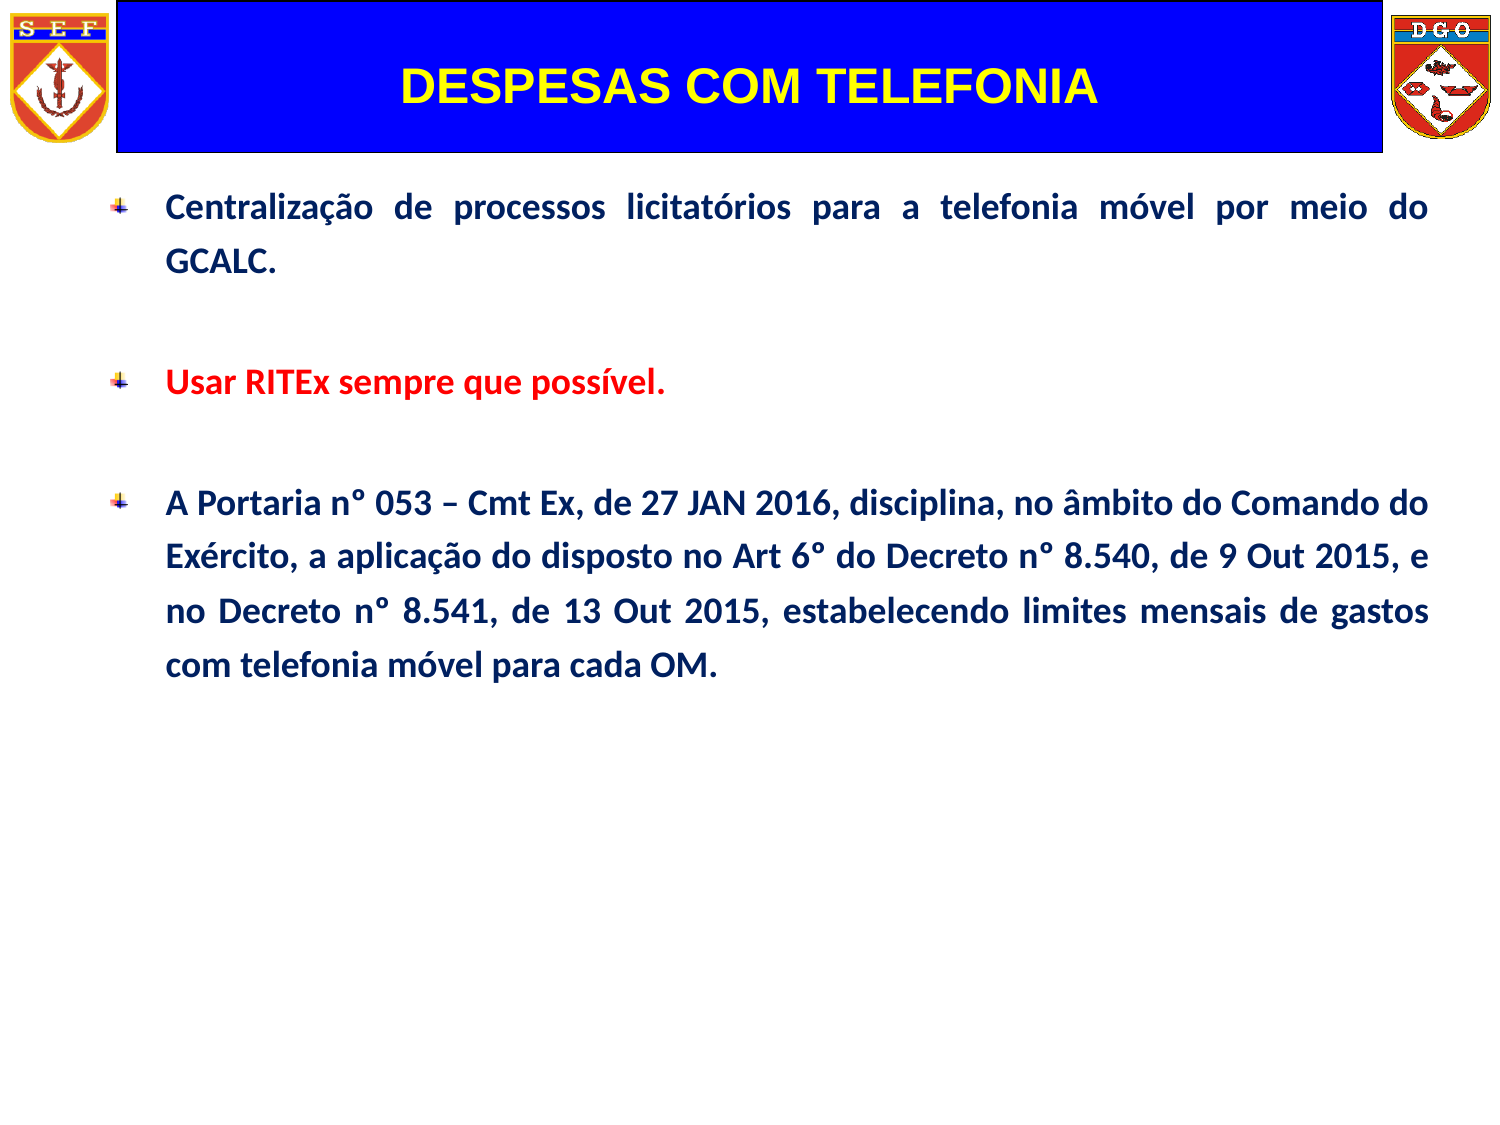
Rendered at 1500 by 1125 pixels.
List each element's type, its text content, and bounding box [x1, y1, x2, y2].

picture [10, 13, 109, 35]
picture [10, 109, 109, 143]
picture [110, 491, 128, 509]
list [70, 140, 1421, 1079]
text_box Centralização de processos licitatórios para a telefonia móvel por meio do GCALC. Usar RITEx sempre que possível. A Portaria nº 053 – Cmt Ex, de 27 JAN 2016, disciplina, no âmbito do Comando do Exército, a aplicação do disposto no Art 6º do Decreto nº 8.540, de 9 Out 2015, e no Decreto nº 8.541, de 13 Out 2015, estabelecendo limites mensais de gastos com telefonia móvel para cada OM. [95, 165, 1446, 1104]
text_box DESPESAS COM TELEFONIA [0, 35, 1500, 109]
picture [1391, 109, 1492, 140]
picture [1391, 15, 1492, 35]
picture [110, 370, 128, 389]
picture [110, 196, 128, 214]
